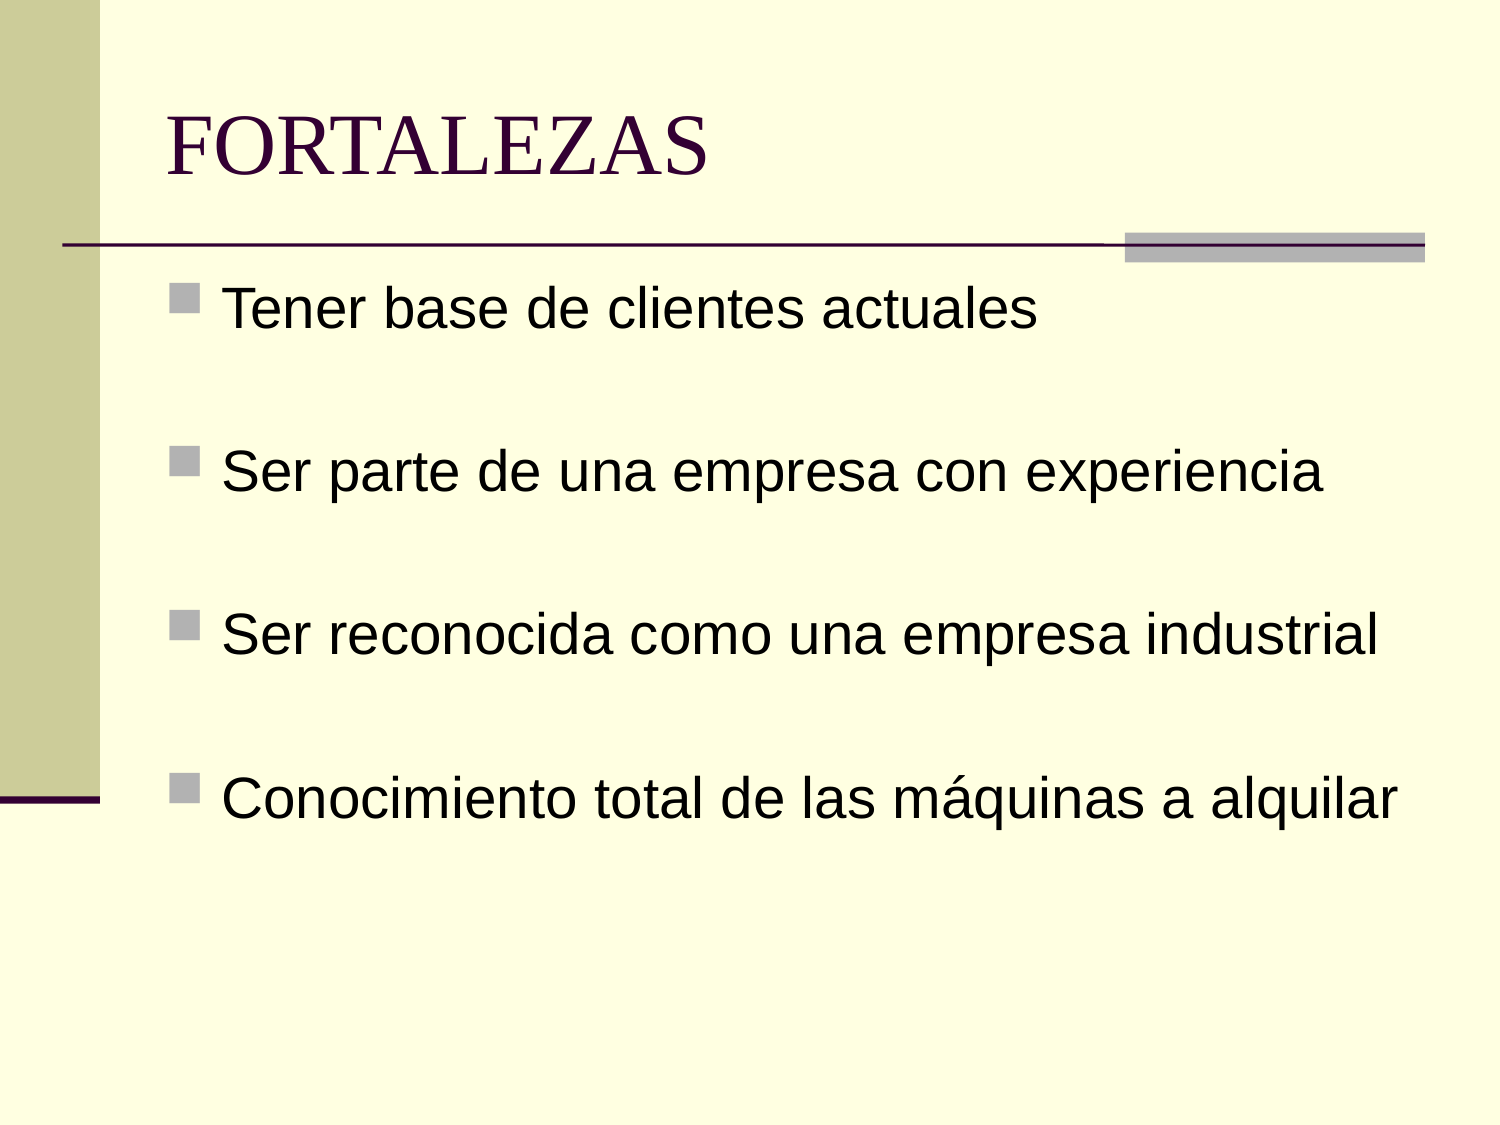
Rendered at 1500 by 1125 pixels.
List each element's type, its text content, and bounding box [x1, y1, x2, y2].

list Tener base de clientes actuales Ser parte de una empresa con experiencia Ser reconocida como una empresa industrial Conocimiento total de las máquinas a alquilar [149, 262, 1426, 1006]
title FORTALEZAS [149, 45, 1426, 234]
